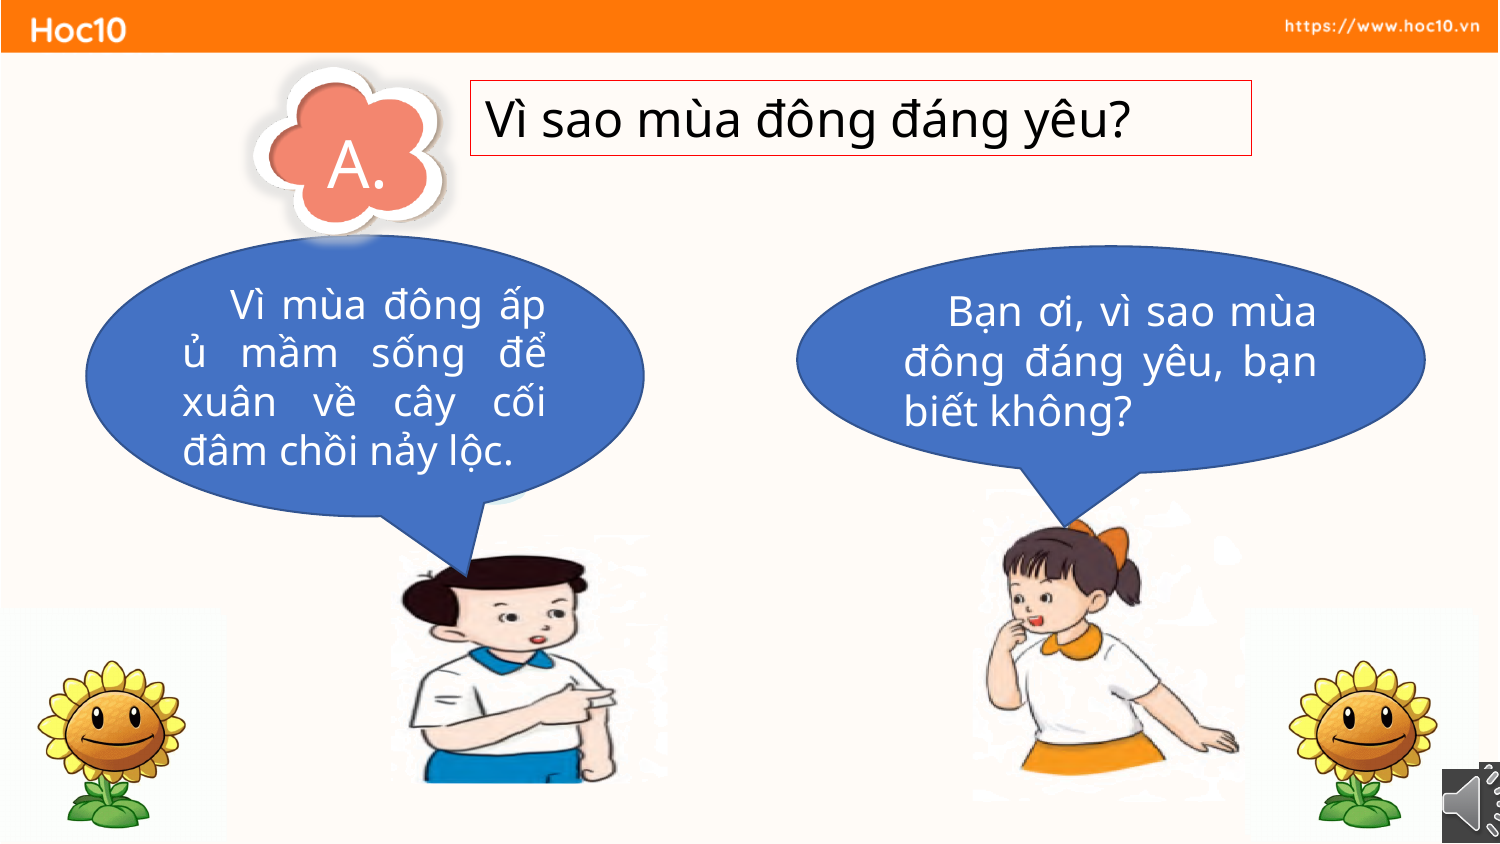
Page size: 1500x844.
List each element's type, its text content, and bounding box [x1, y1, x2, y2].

text_box Vì mùa đông ấp ủ mầm sống để xuân về cây cối đâm chồi nảy lộc. [85, 242, 645, 525]
picture [0, 0, 1500, 844]
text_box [253, 67, 1252, 236]
text_box Bạn ơi, vì sao mùa đông đáng yêu, bạn biết không? [796, 245, 1426, 487]
